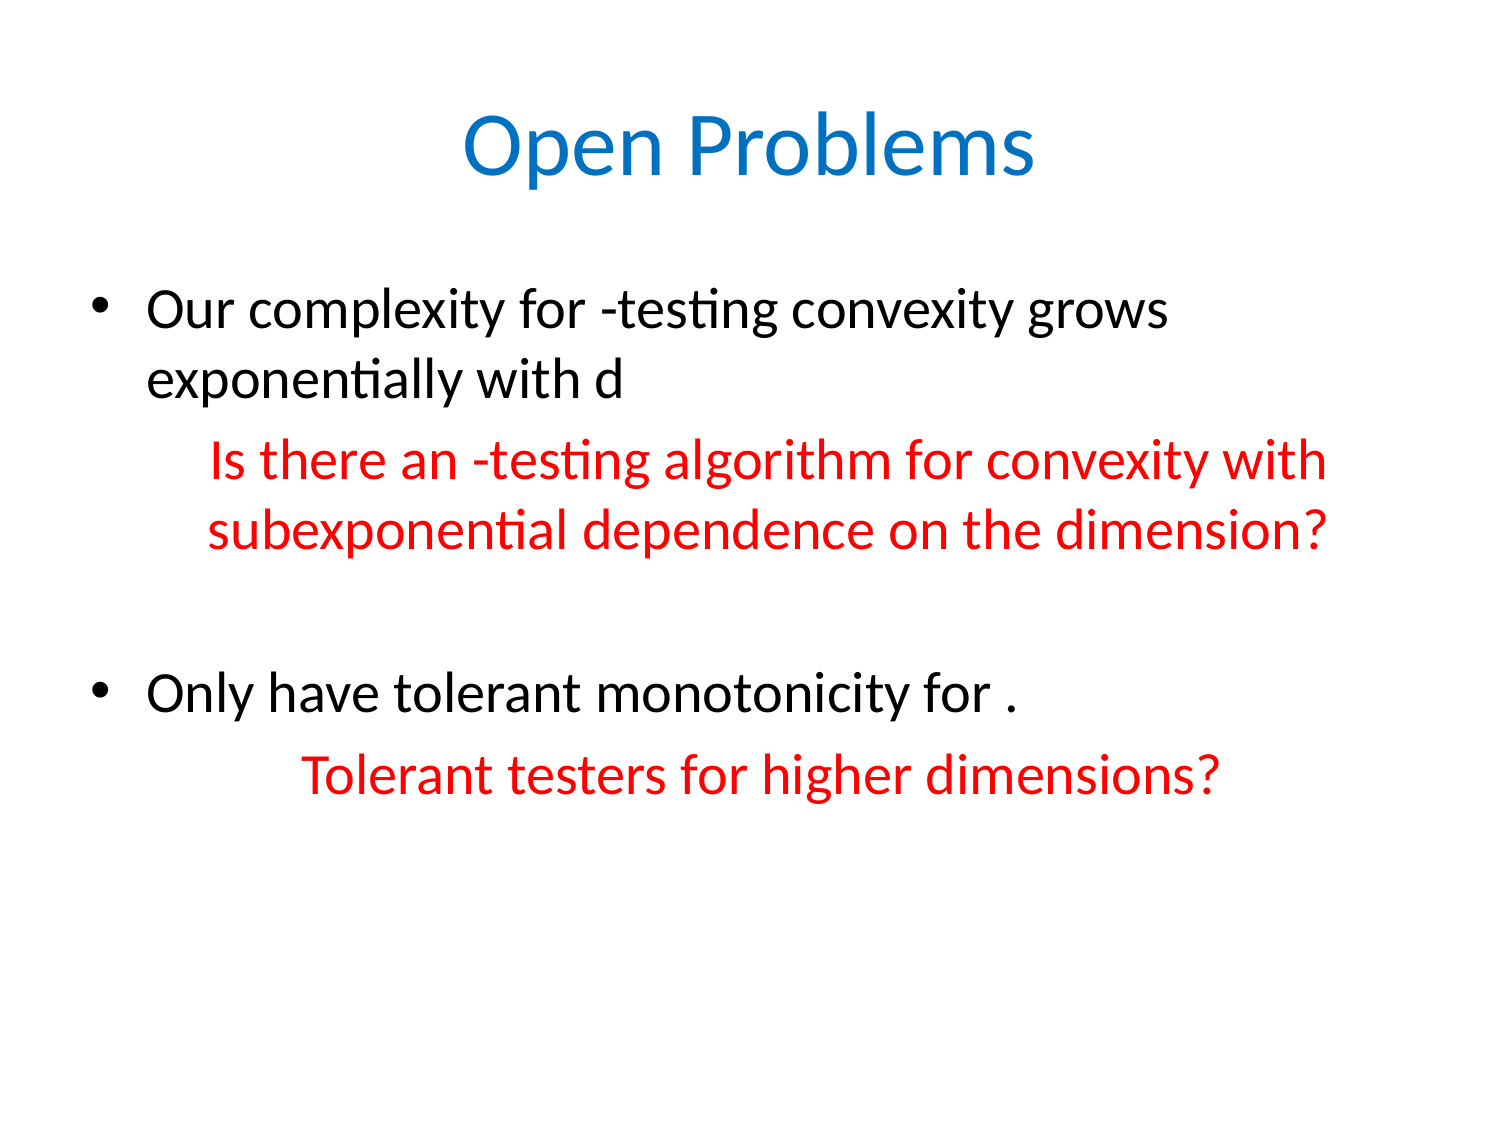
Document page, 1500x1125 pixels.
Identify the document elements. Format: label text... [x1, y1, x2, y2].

title Open Problems [75, 45, 1425, 233]
